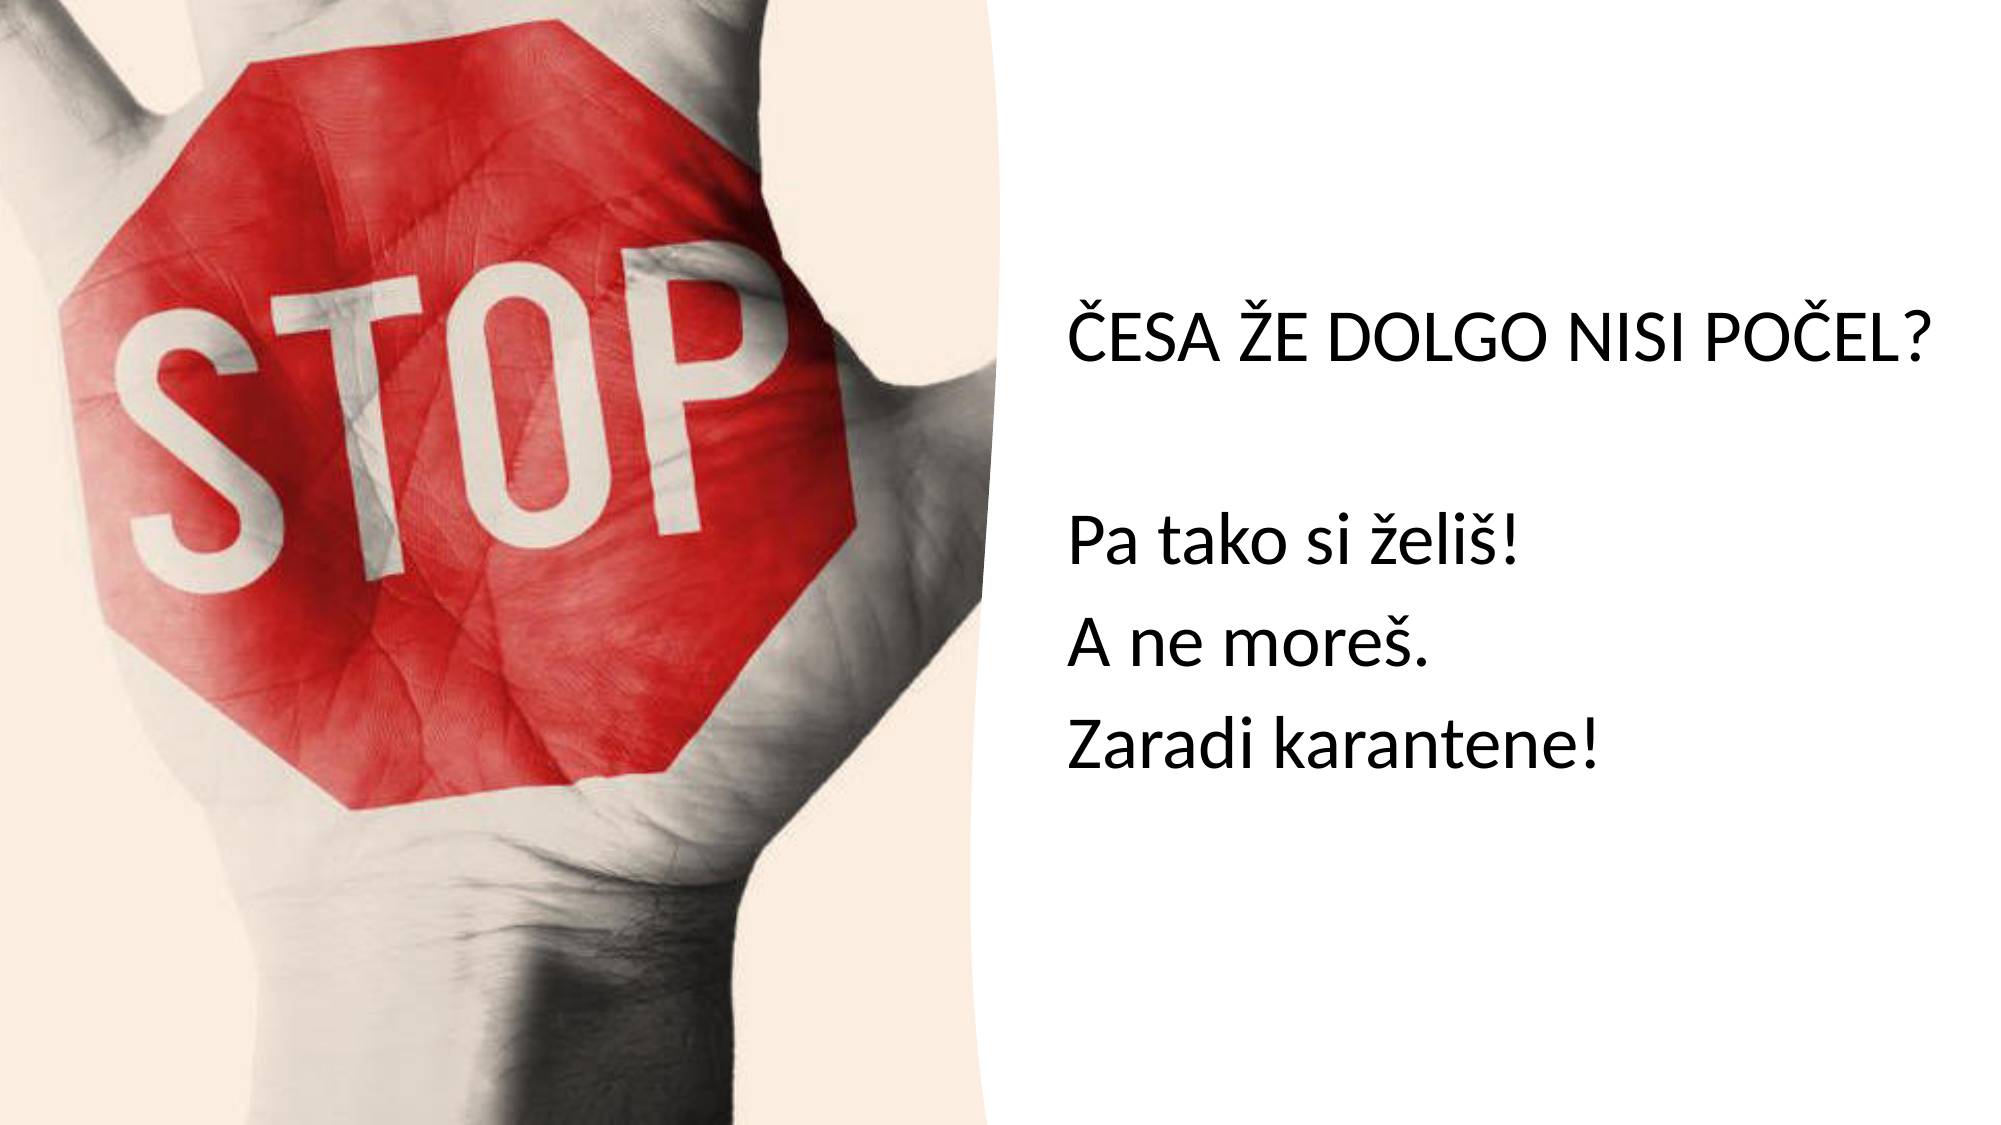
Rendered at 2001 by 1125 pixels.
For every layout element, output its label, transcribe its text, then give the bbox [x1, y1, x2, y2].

list ČESA ŽE DOLGO NISI POČEL? Pa tako si želiš! A ne moreš. Zaradi karantene! [1052, 288, 2000, 905]
picture [0, 0, 1000, 1125]
